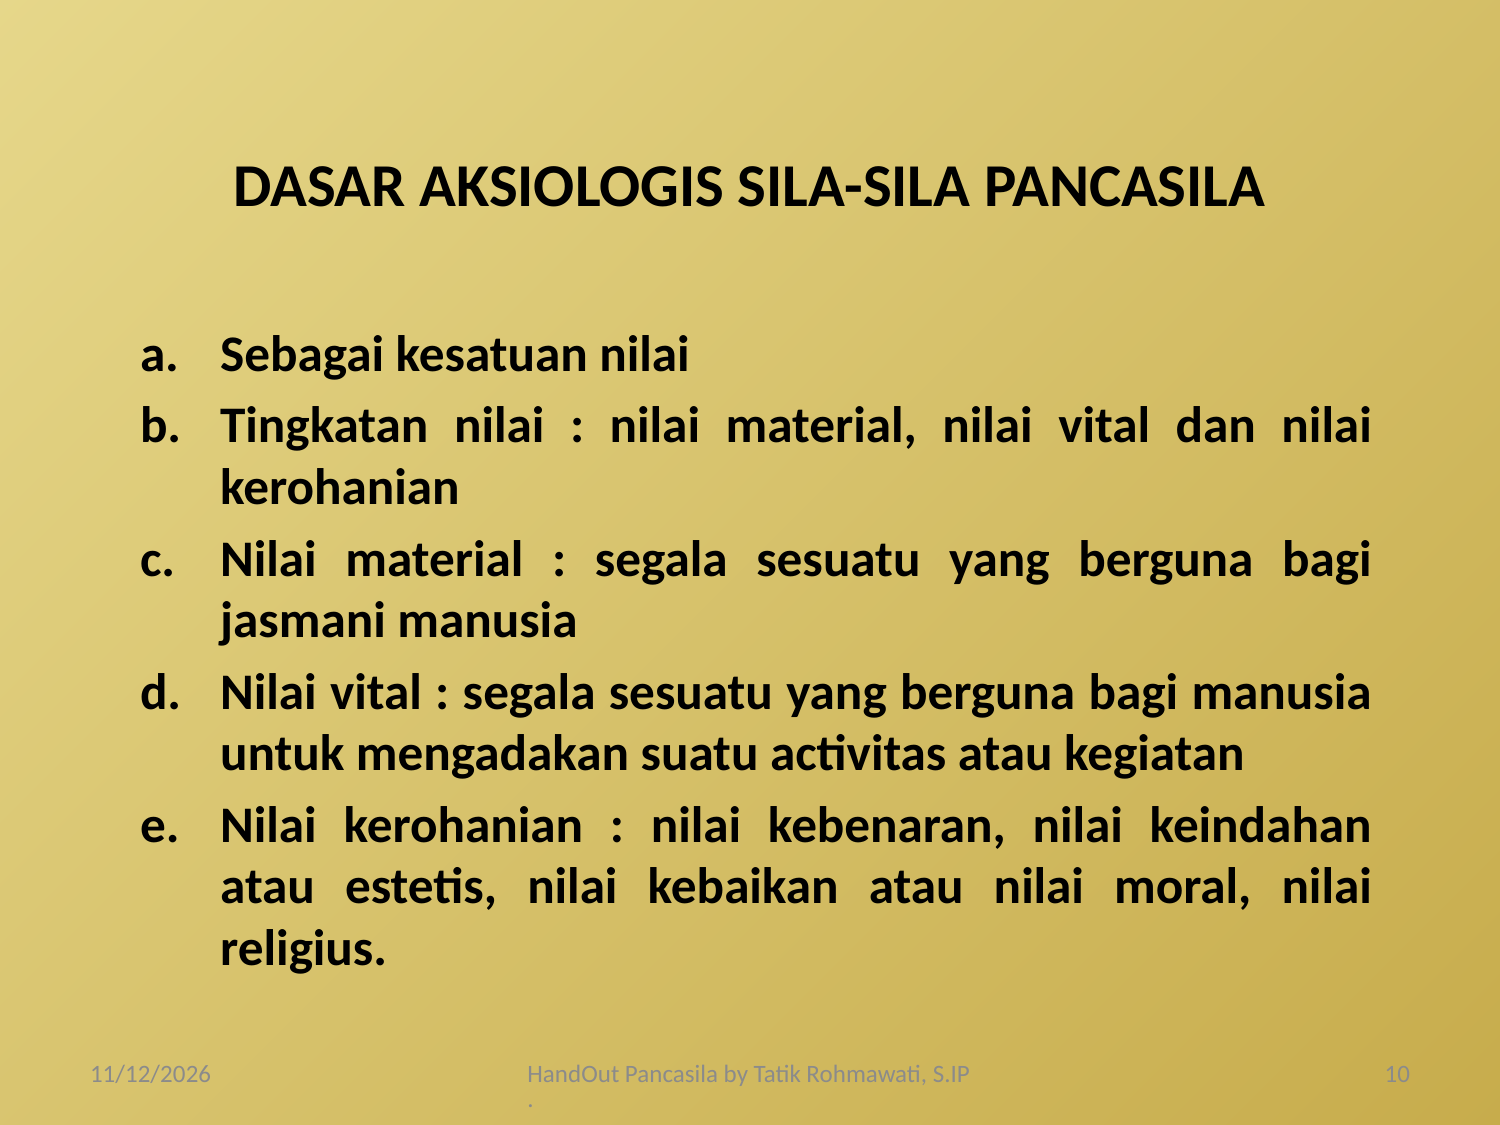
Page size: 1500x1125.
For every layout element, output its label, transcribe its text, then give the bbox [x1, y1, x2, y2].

subtitle Sebagai kesatuan nilai Tingkatan nilai : nilai material, nilai vital dan nilai kerohanian Nilai material : segala sesuatu yang berguna bagi jasmani manusia Nilai vital : segala sesuatu yang berguna bagi manusia untuk mengadakan suatu activitas atau kegiatan Nilai kerohanian : nilai kebenaran, nilai keindahan atau estetis, nilai kebaikan atau nilai moral, nilai religius. [125, 312, 1388, 988]
title DASAR AKSIOLOGIS SILA-SILA PANCASILA [112, 137, 1388, 301]
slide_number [75, 1042, 425, 1103]
slide_number 10 [1074, 1042, 1425, 1103]
footer HandOut Pancasila by Tatik Rohmawati, S.IP. [512, 1042, 988, 1103]
